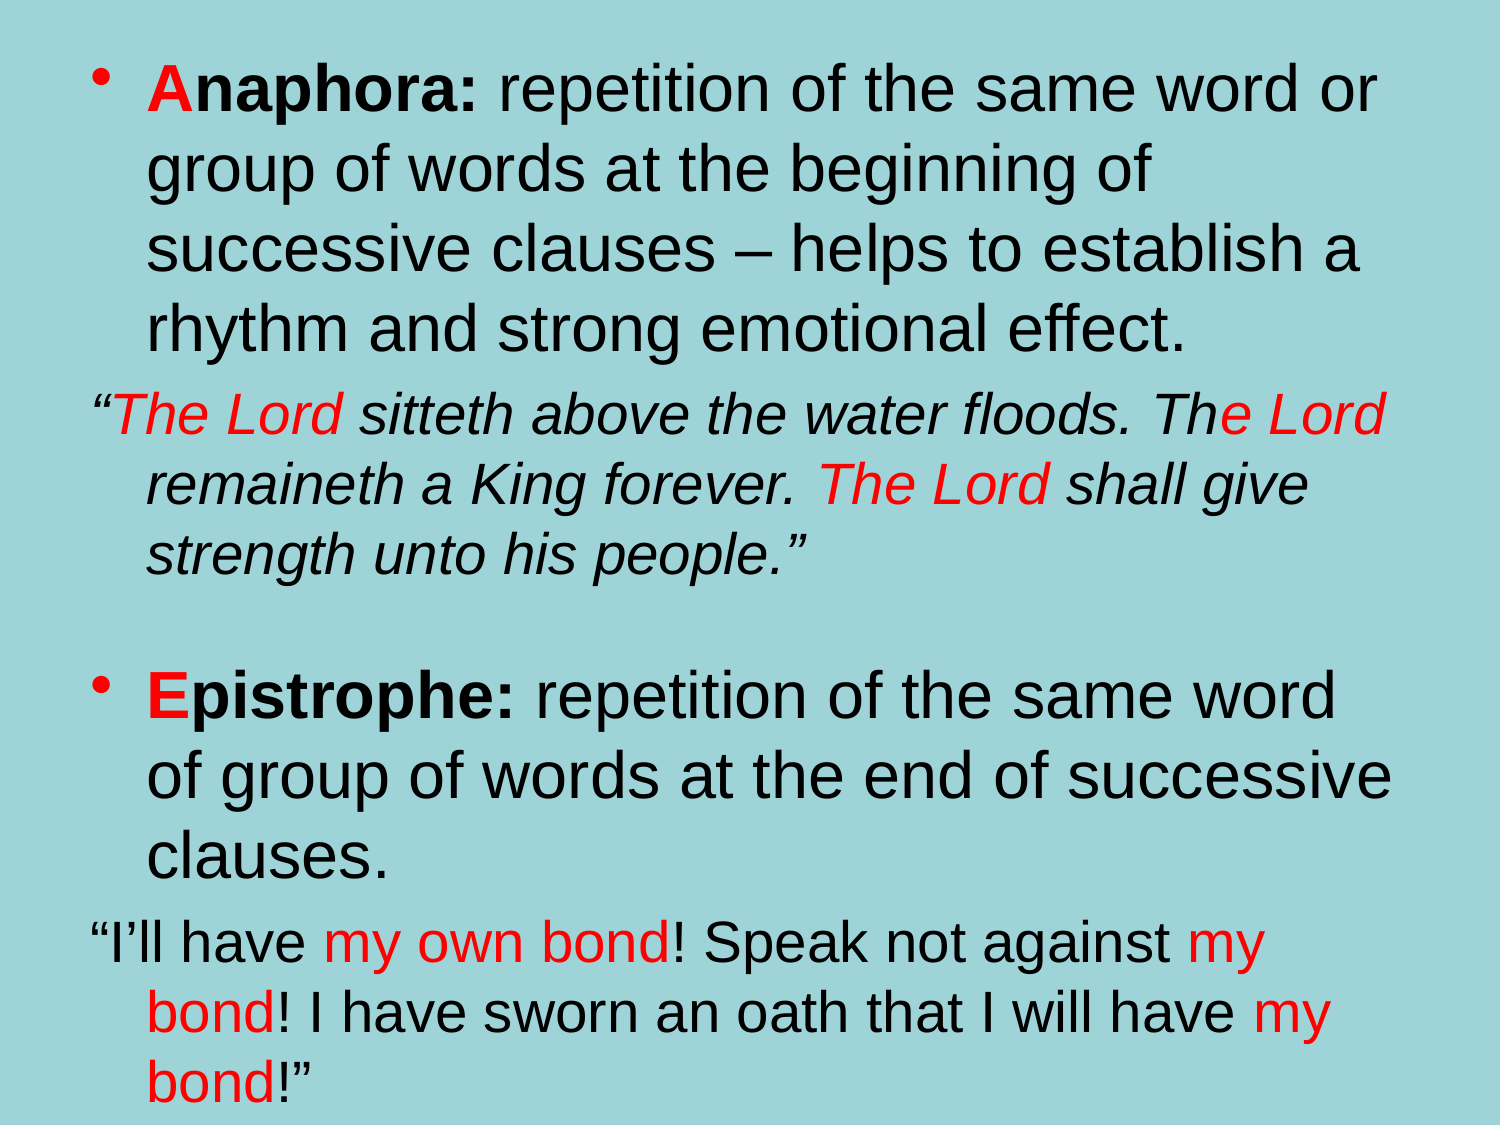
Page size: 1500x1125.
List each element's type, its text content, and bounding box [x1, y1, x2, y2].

list Anaphora: repetition of the same word or group of words at the beginning of successive clauses – helps to establish a rhythm and strong emotional effect. “The Lord sitteth above the water floods. The Lord remaineth a King forever. The Lord shall give strength unto his people.” Epistrophe: repetition of the same word of group of words at the end of successive clauses. “I’ll have my own bond! Speak not against my bond! I have sworn an oath that I will have my bond!” [74, 37, 1426, 1006]
